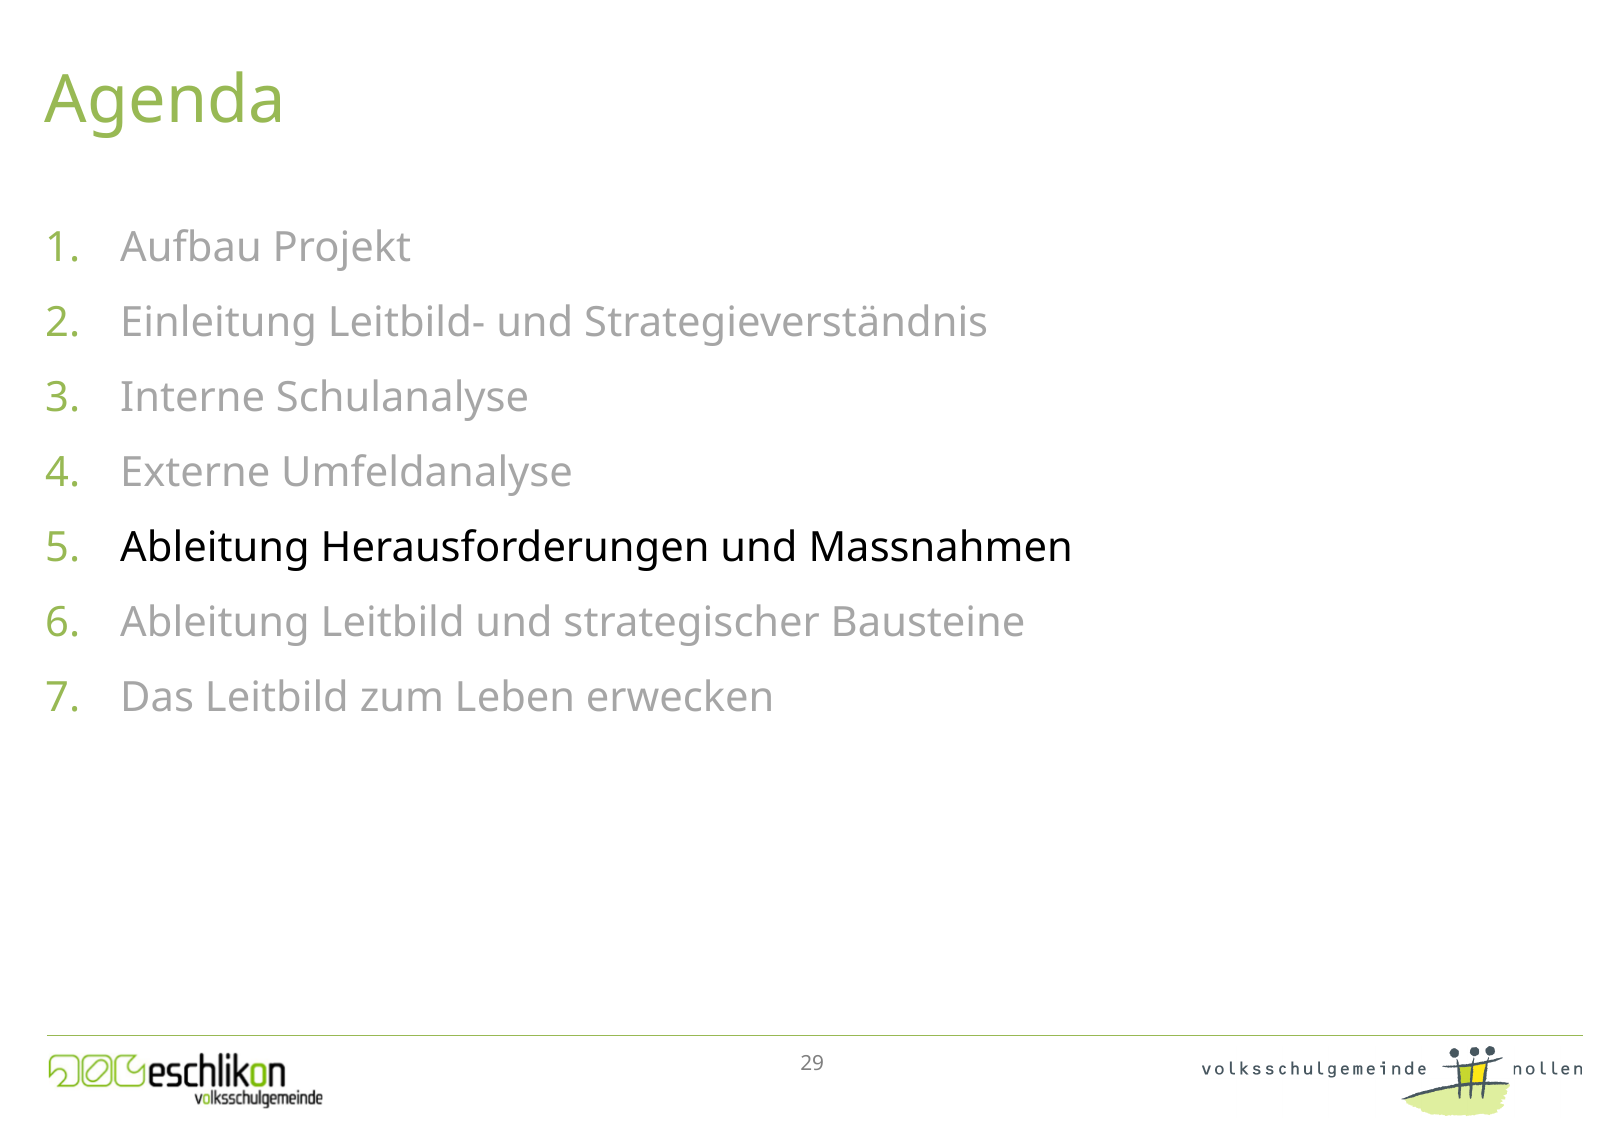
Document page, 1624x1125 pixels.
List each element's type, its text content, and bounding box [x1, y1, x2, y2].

picture [44, 1046, 328, 1116]
title Agenda [44, 0, 1580, 137]
list Aufbau Projekt Einleitung Leitbild- und Strategieverständnis Interne Schulanalyse Externe Umfeldanalyse Ableitung Herausforderungen und Massnahmen Ableitung Leitbild und strategischer Bausteine Das Leitbild zum Leben erwecken [45, 219, 1580, 1024]
picture [1201, 1046, 1582, 1118]
